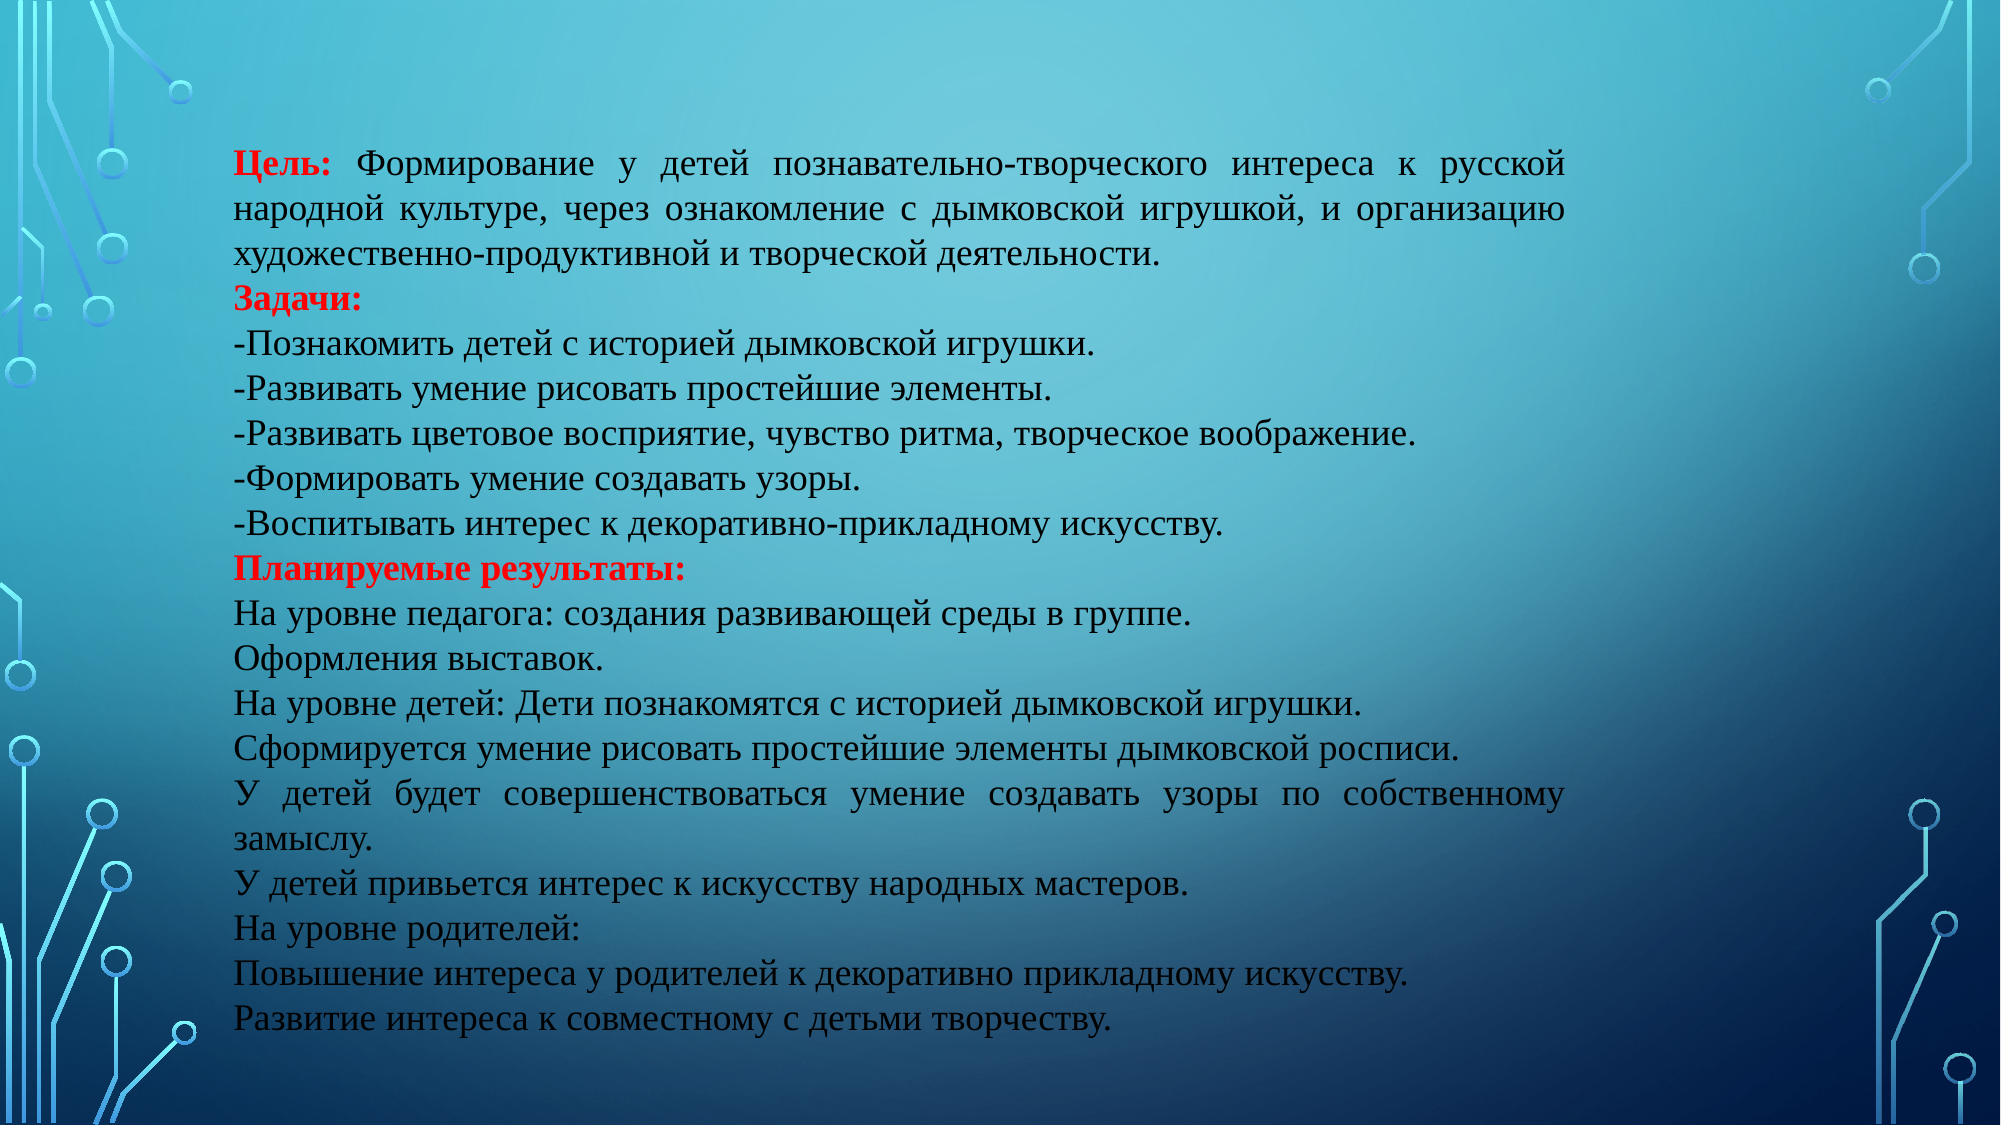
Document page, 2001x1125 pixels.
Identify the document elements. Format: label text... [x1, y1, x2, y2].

text_box Цель: Формирование у детей познавательно-творческого интереса к русской народной культуре, через ознакомление с дымковской игрушкой, и организацию художественно-продуктивной и творческой деятельности. Задачи: -Познакомить детей с историей дымковской игрушки. -Развивать умение рисовать простейшие элементы. -Развивать цветовое восприятие, чувство ритма, творческое воображение. -Формировать умение создавать узоры. -Воспитывать интерес к декоративно-прикладному искусству. Планируемые результаты: На уровне педагога: создания развивающей среды в группе. Оформления выставок. На уровне детей: Дети познакомятся с историей дымковской игрушки. Сформируется умение рисовать простейшие элементы дымковской росписи. У детей будет совершенствоваться умение создавать узоры по собственному замыслу. У детей привьется интерес к искусству народных мастеров. На уровне родителей: Повышение интереса у родителей к декоративно прикладному искусству. Развитие интереса к совместному с детьми творчеству. [218, 130, 1582, 1046]
